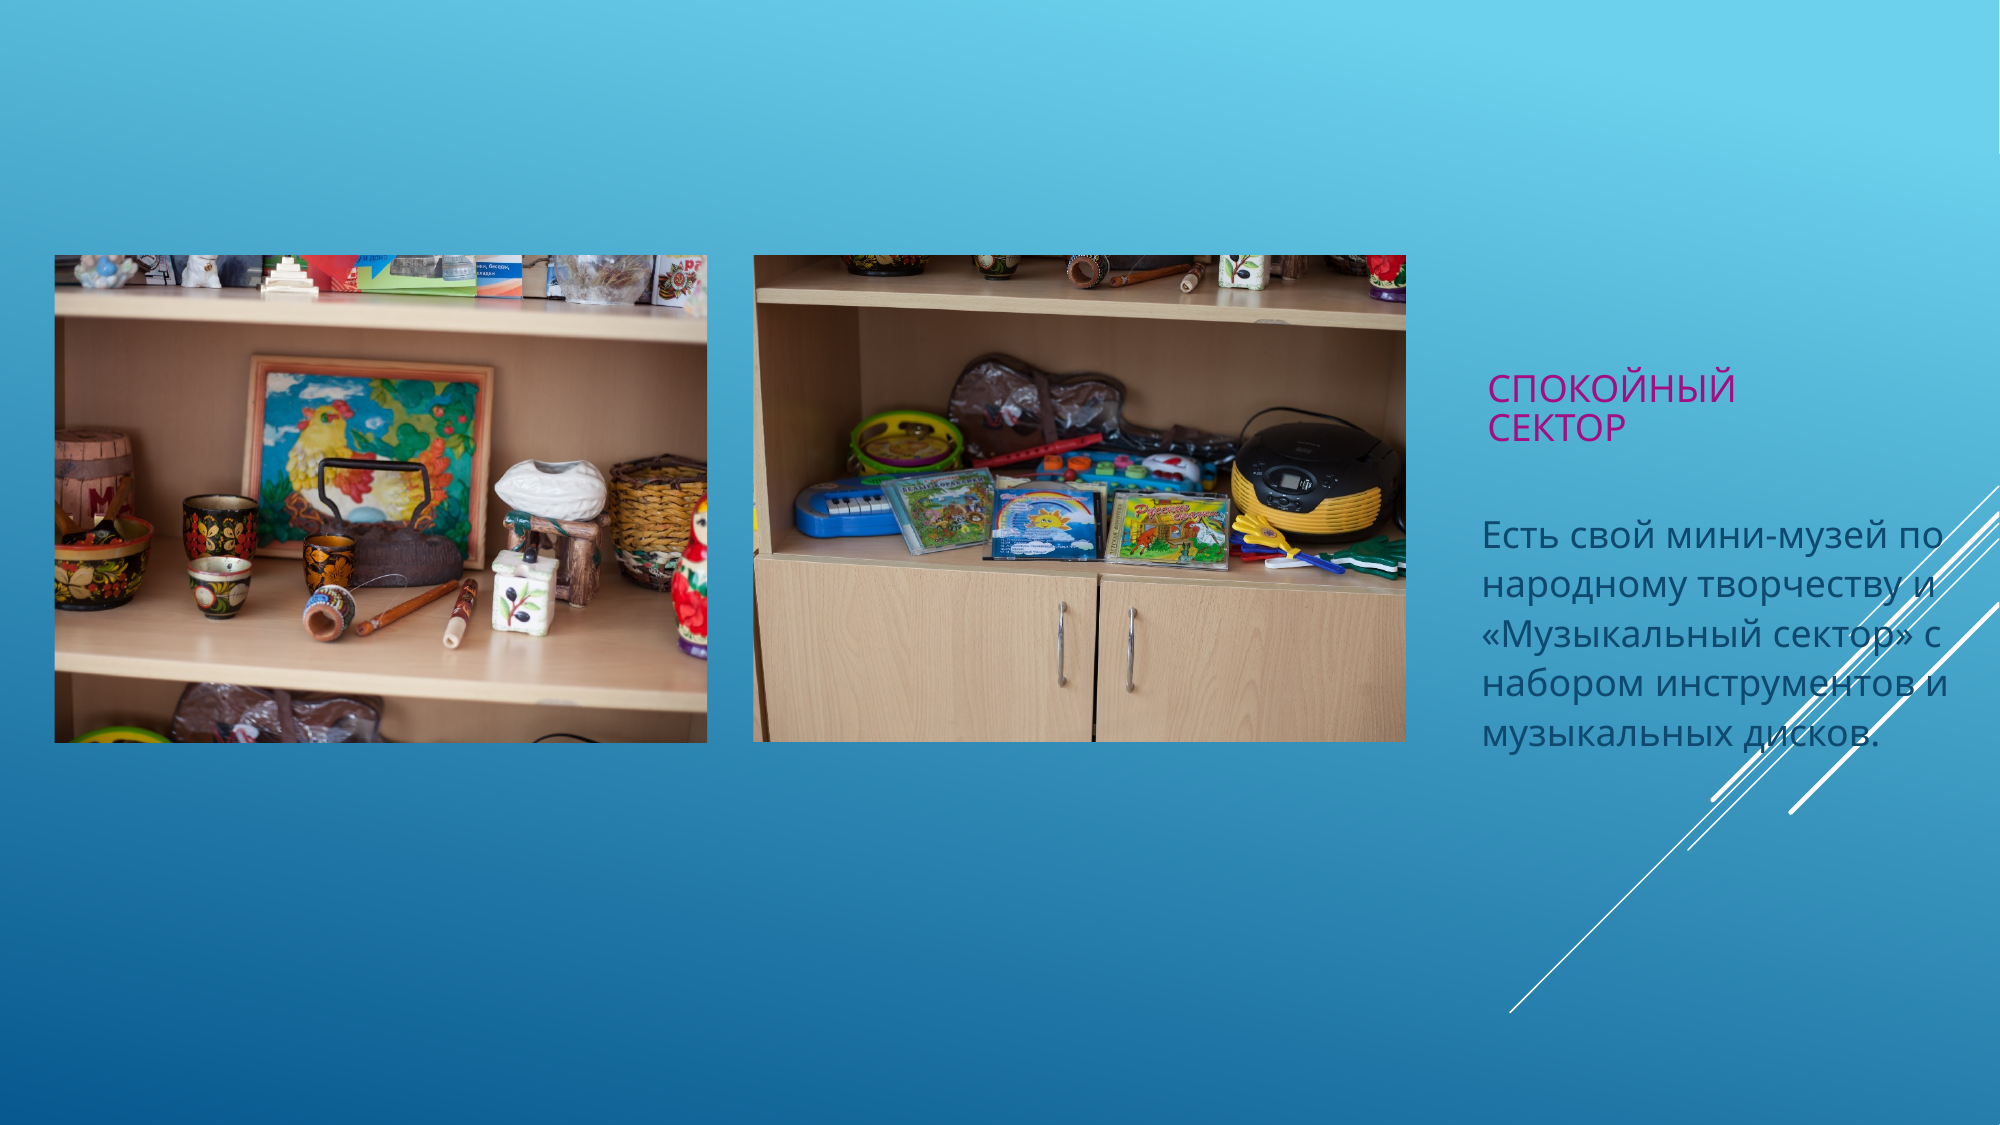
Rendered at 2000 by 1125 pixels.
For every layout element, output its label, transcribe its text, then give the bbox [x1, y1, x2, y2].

picture [54, 255, 708, 743]
title Спокойный сектор [1472, 184, 1898, 457]
list Есть свой мини-музей по народному творчеству и «Музыкальный сектор» с набором инструментов и музыкальных дисков. [1466, 479, 1979, 780]
picture [753, 255, 1407, 742]
